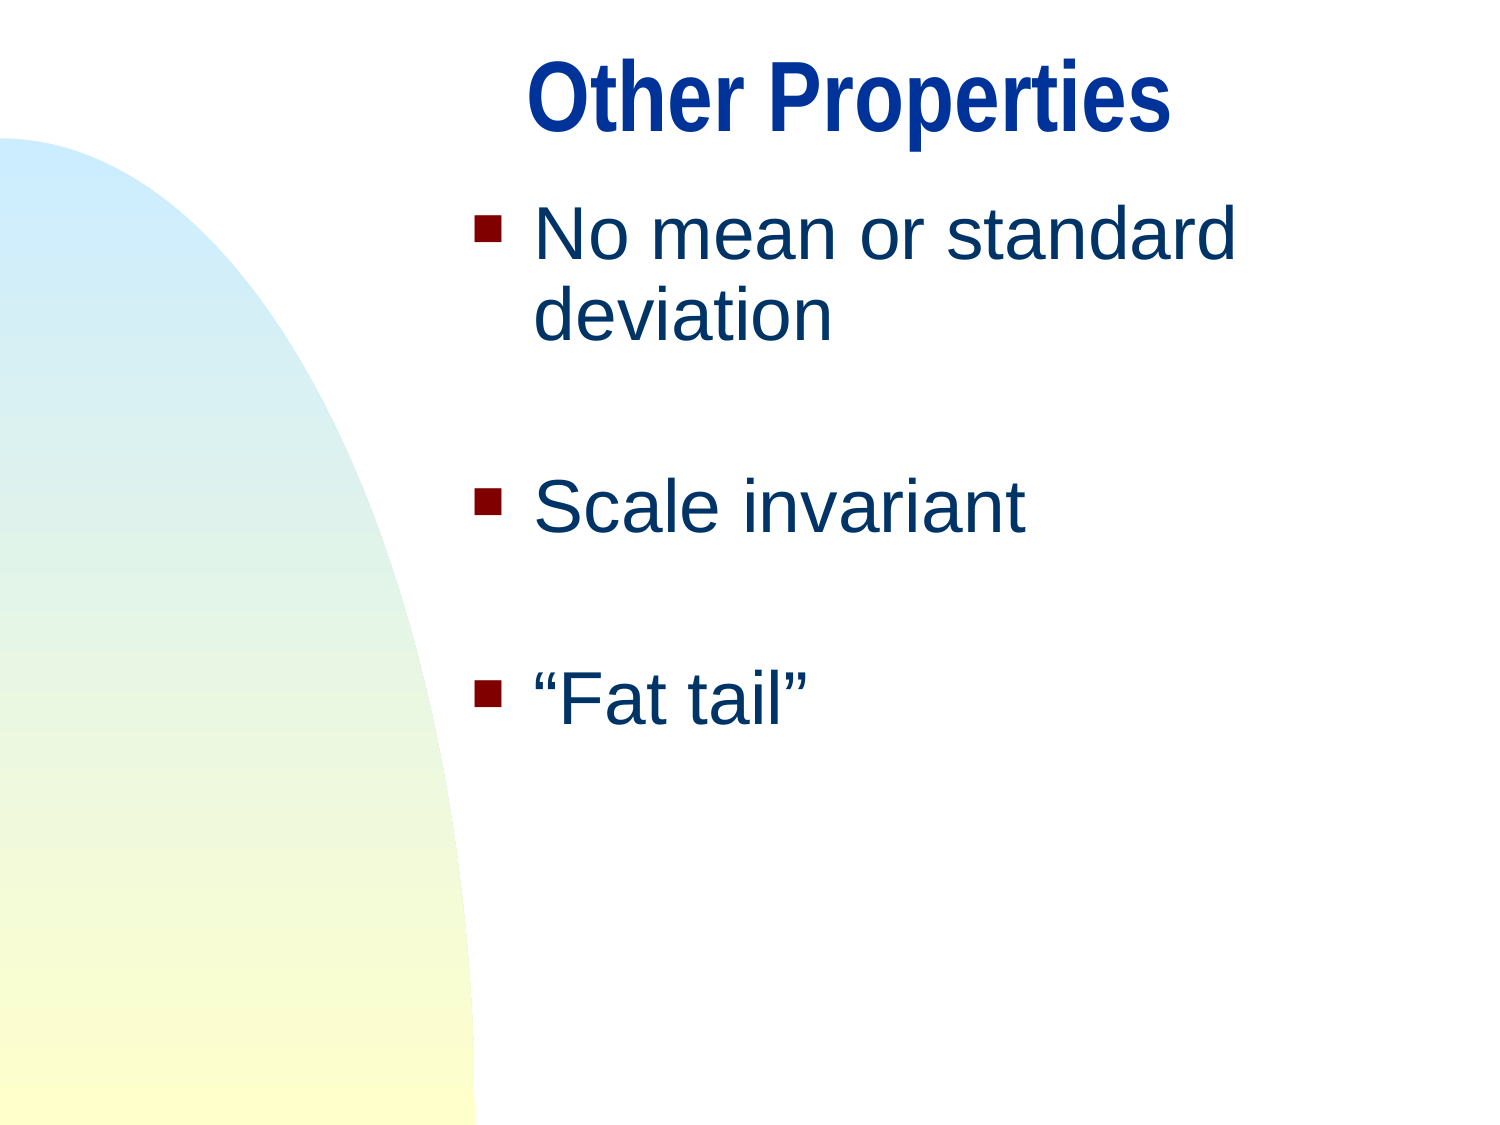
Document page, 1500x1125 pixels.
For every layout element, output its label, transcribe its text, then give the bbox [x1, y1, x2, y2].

list No mean or standard deviation Scale invariant “Fat tail” [462, 187, 1463, 1088]
title Other Properties [237, 12, 1463, 201]
